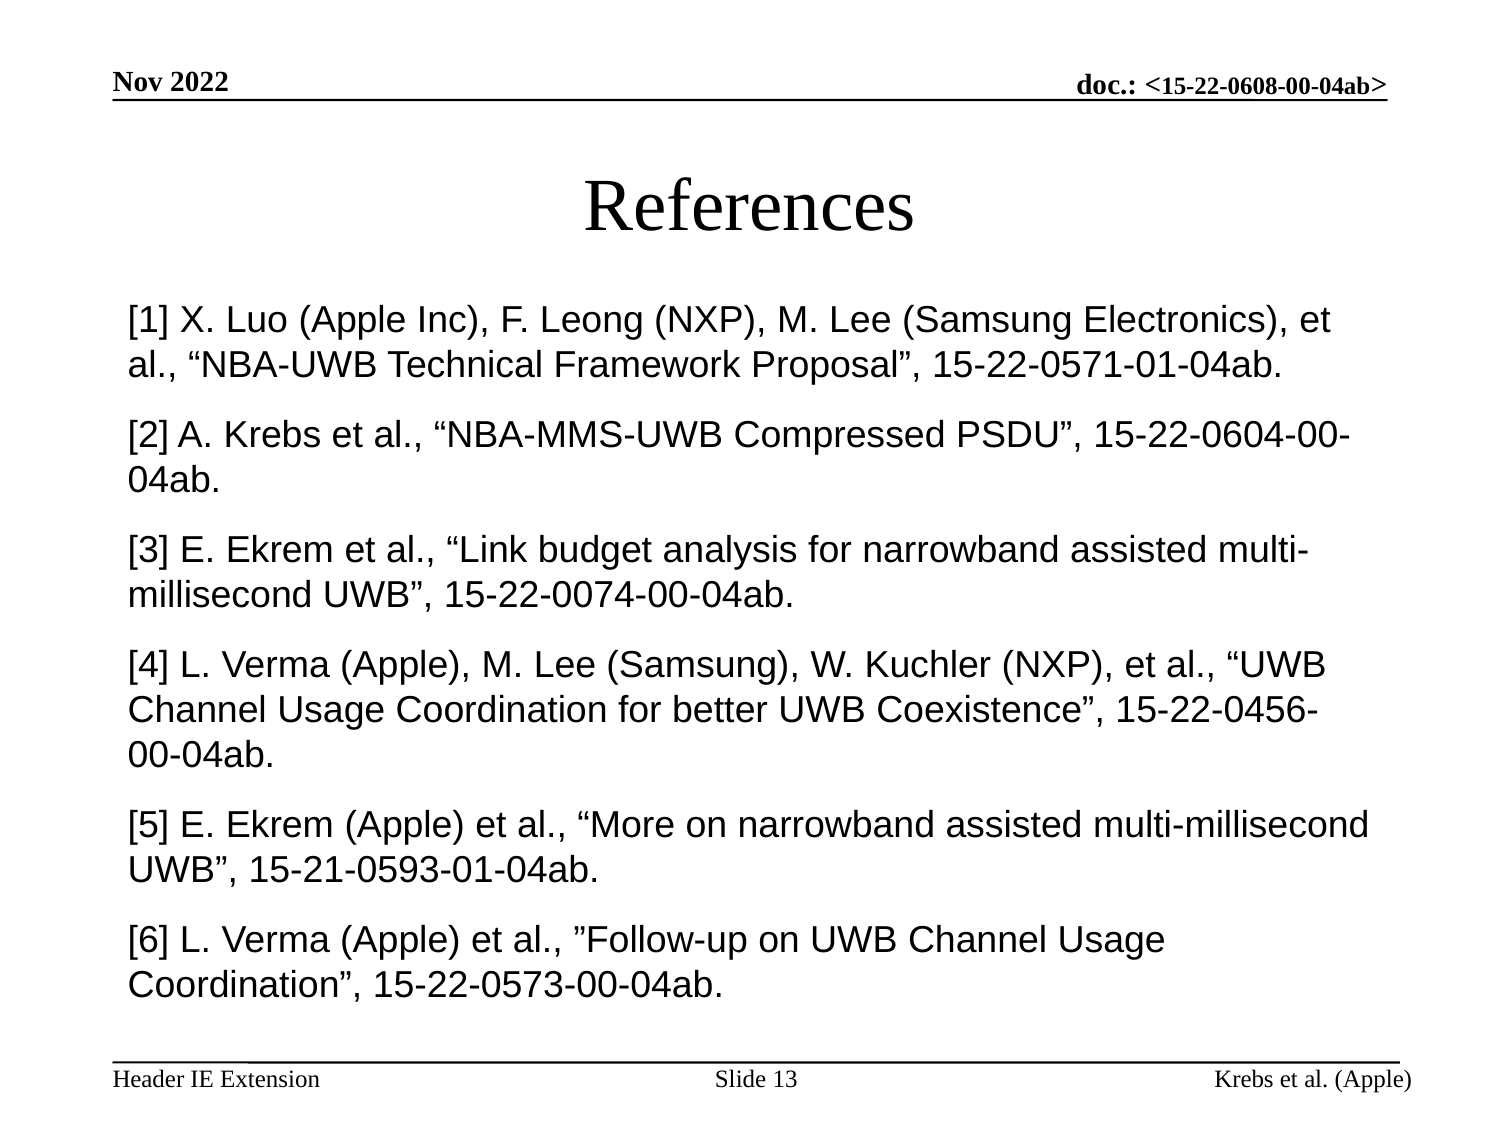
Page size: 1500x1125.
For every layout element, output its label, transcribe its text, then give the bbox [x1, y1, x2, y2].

list [1] X. Luo (Apple Inc), F. Leong (NXP), M. Lee (Samsung Electronics), et al., “NBA-UWB Technical Framework Proposal”, 15-22-0571-01-04ab. [2] A. Krebs et al., “NBA-MMS-UWB Compressed PSDU”, 15-22-0604-00-04ab. [3] E. Ekrem et al., “Link budget analysis for narrowband assisted multi-millisecond UWB”, 15-22-0074-00-04ab. [4] L. Verma (Apple), M. Lee (Samsung), W. Kuchler (NXP), et al., “UWB Channel Usage Coordination for better UWB Coexistence”, 15-22-0456-00-04ab. [5] E. Ekrem (Apple) et al., “More on narrowband assisted multi-millisecond UWB”, 15-21-0593-01-04ab. [6] L. Verma (Apple) et al., ”Follow-up on UWB Channel Usage Coordination”, 15-22-0573-00-04ab. [112, 287, 1388, 1038]
footer Krebs et al. (Apple) [900, 1062, 1413, 1093]
slide_number Slide 13 [712, 1062, 800, 1093]
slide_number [112, 62, 375, 98]
title References [112, 112, 1388, 287]
